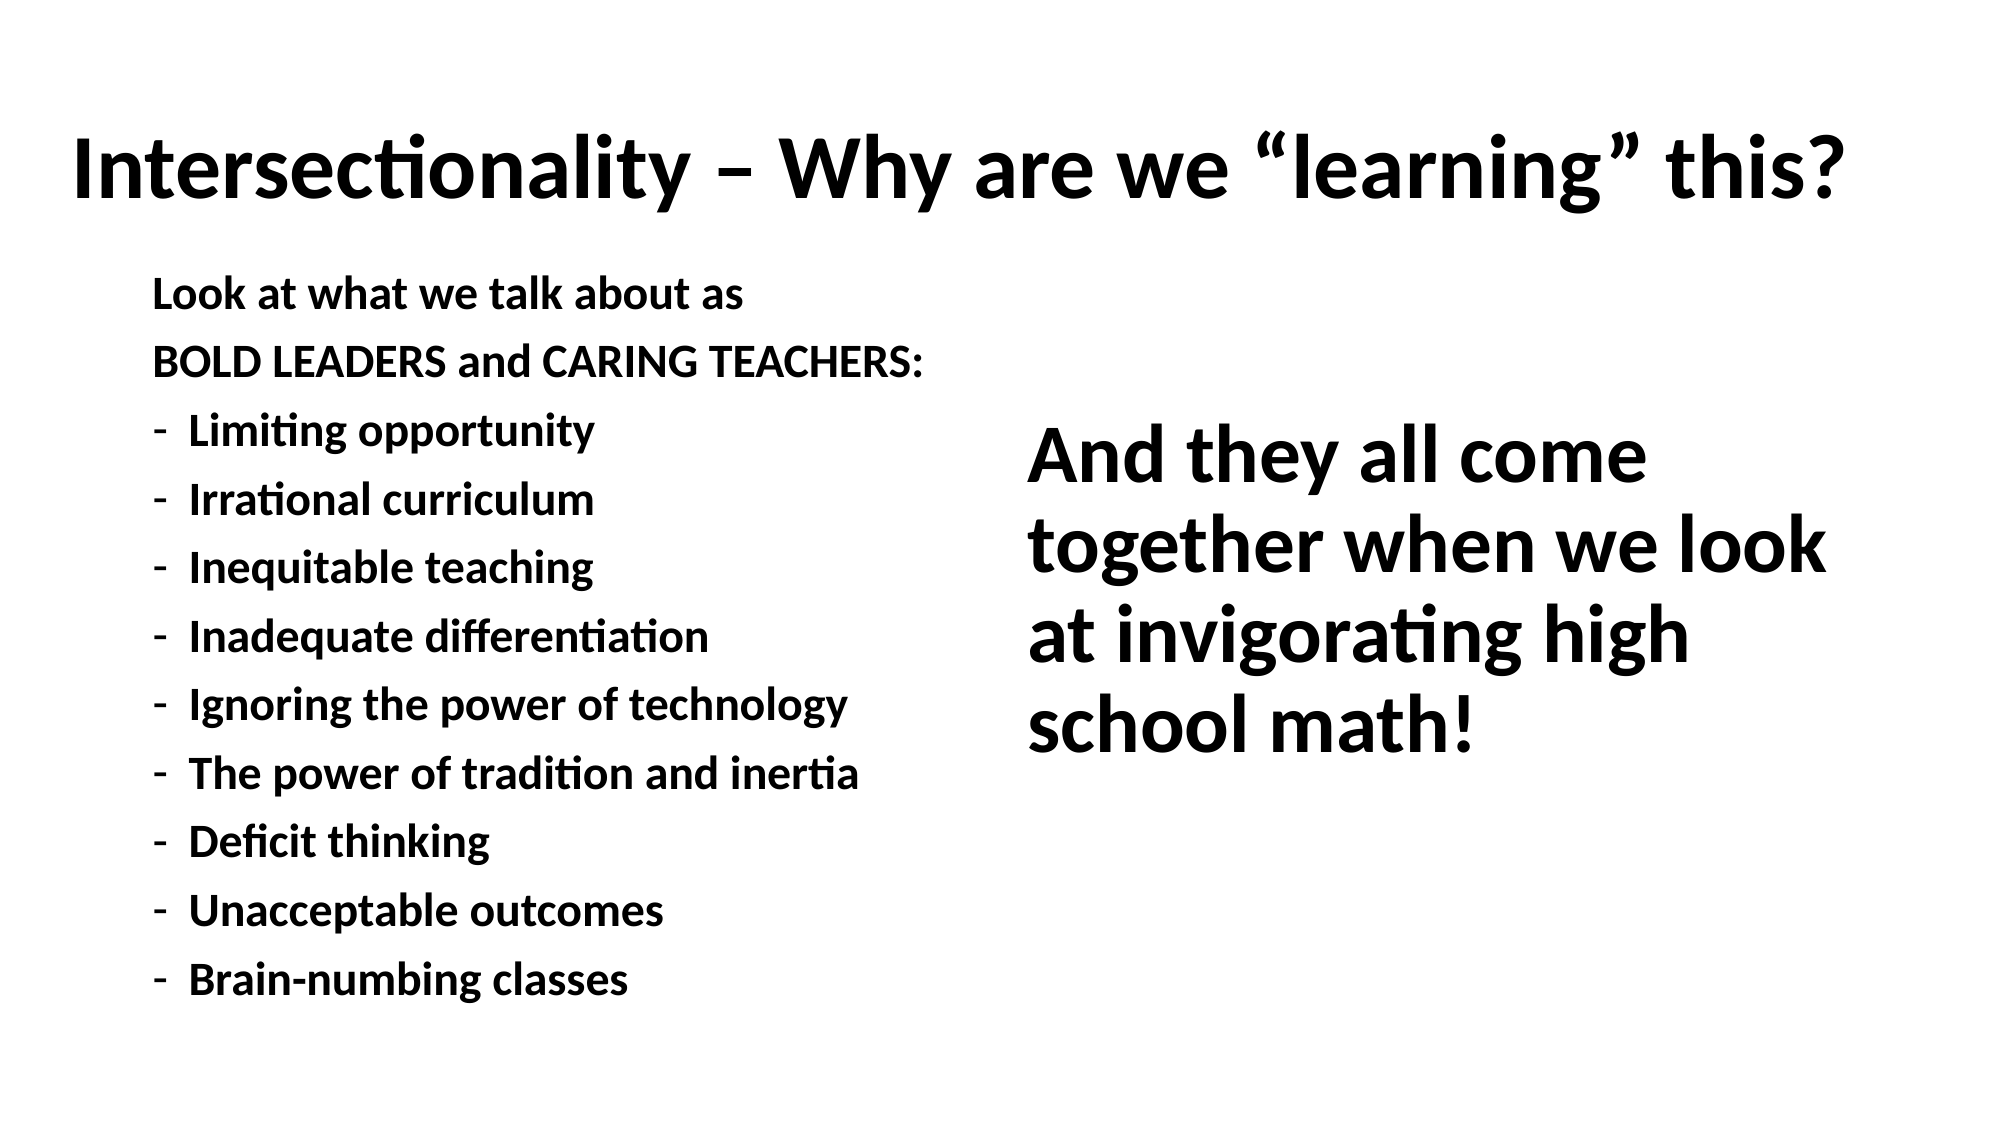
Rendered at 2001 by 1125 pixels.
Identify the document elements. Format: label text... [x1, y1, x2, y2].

list And they all come together when we look at invigorating high school math! [1012, 228, 1863, 1014]
list Look at what we talk about as BOLD LEADERS and CARING TEACHERS: Limiting opportunity Irrational curriculum Inequitable teaching Inadequate differentiation Ignoring the power of technology The power of tradition and inertia Deficit thinking Unacceptable outcomes Brain-numbing classes [137, 260, 988, 1014]
title Intersectionality – Why are we “learning” this? [56, 59, 1945, 278]
